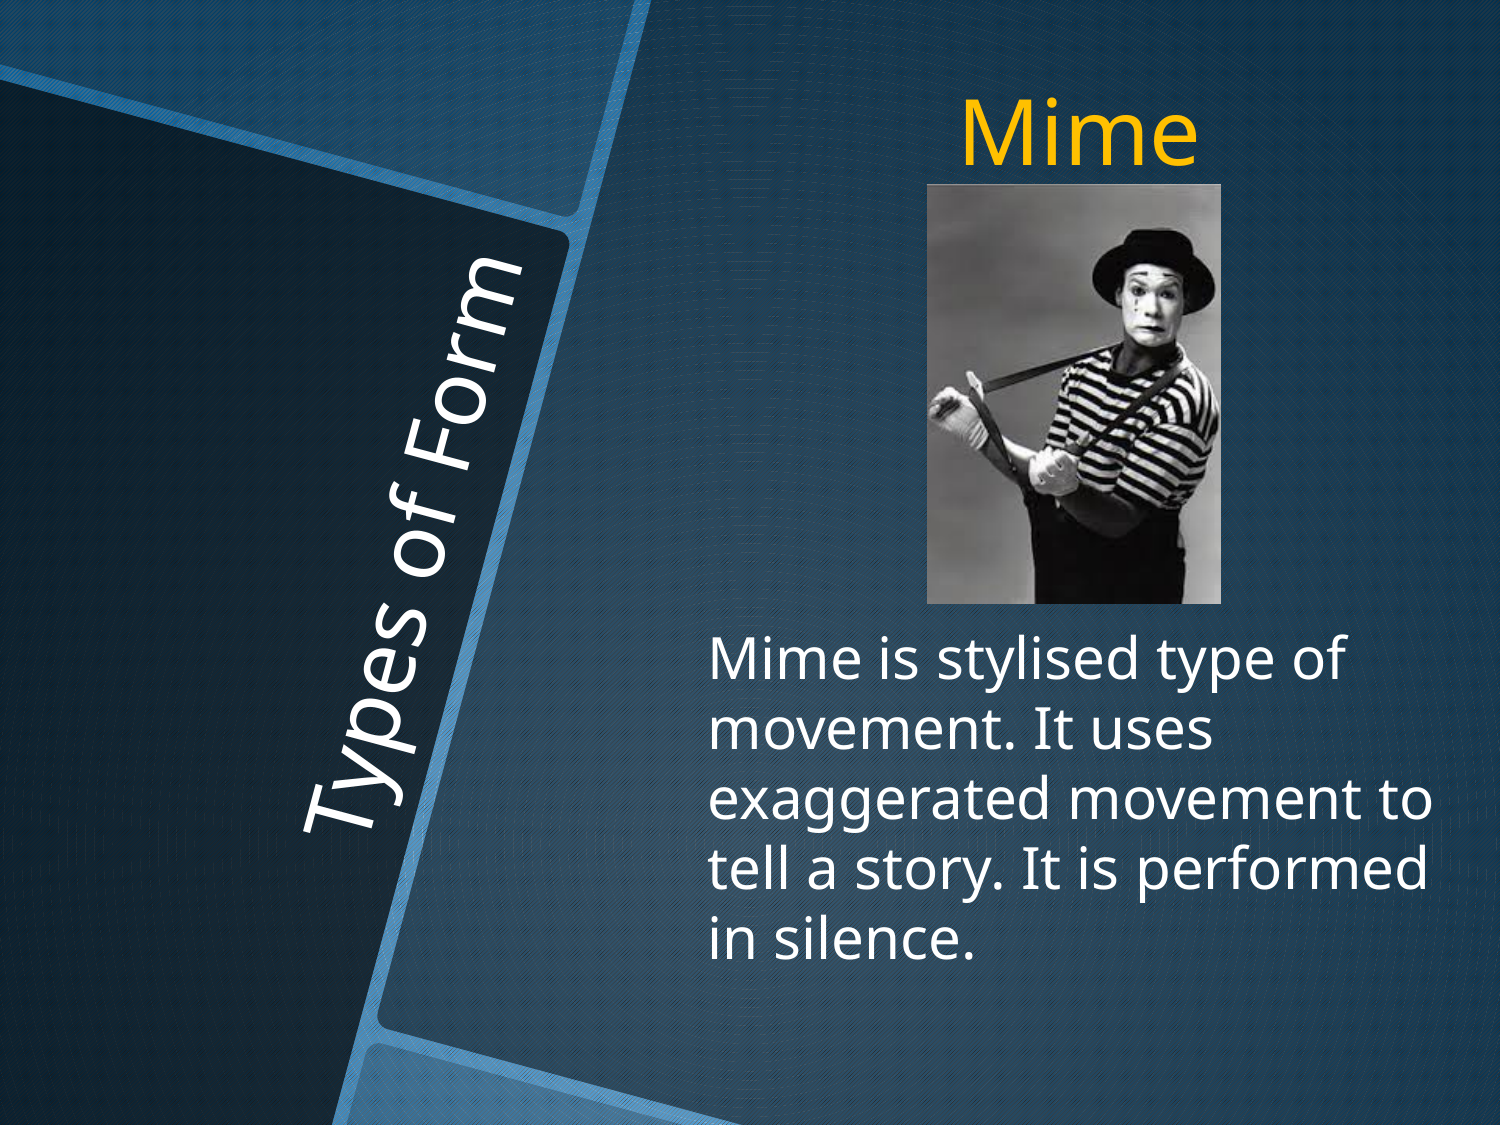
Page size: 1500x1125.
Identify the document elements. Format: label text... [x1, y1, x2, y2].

picture [926, 183, 1222, 604]
list Mime is stylised type of movement. It uses exaggerated movement to tell a story. It is performed in silence. [692, 515, 1457, 1077]
text_box Mime [766, 66, 1393, 191]
title Types of Form [69, 181, 554, 1056]
